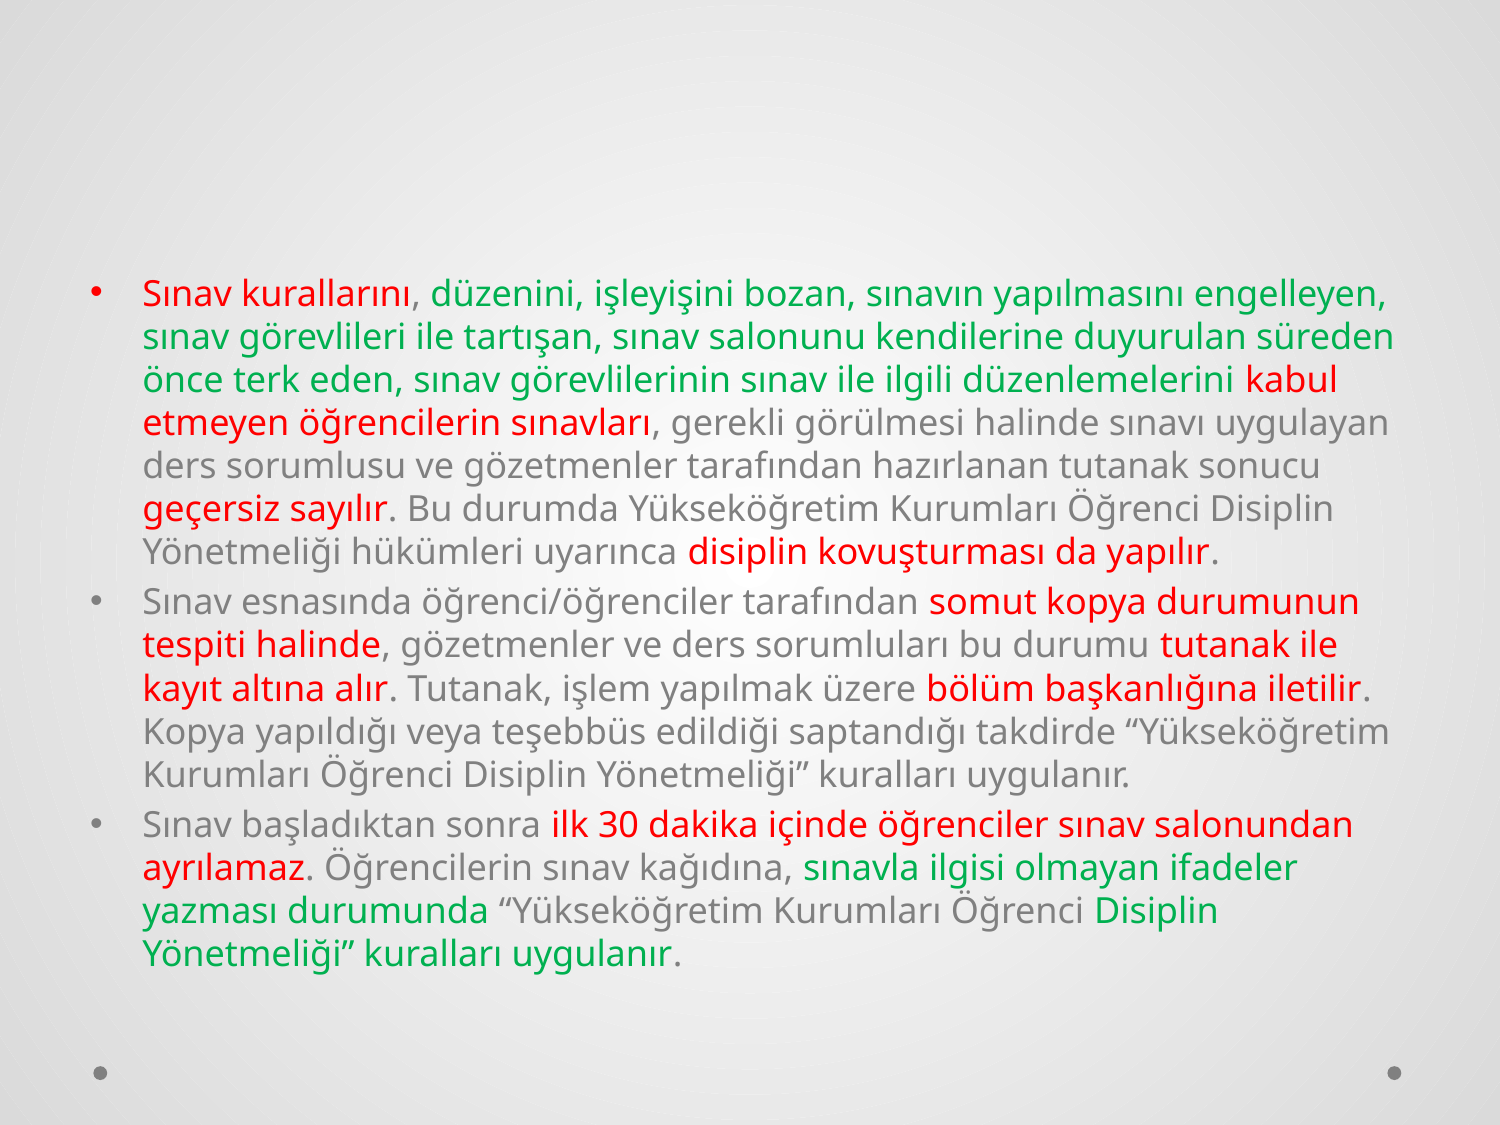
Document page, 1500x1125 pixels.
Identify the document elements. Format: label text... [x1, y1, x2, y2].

list Sınav kurallarını, düzenini, işleyişini bozan, sınavın yapılmasını engelleyen, sınav görevlileri ile tartışan, sınav salonunu kendilerine duyurulan süreden önce terk eden, sınav görevlilerinin sınav ile ilgili düzenlemelerini kabul etmeyen öğrencilerin sınavları, gerekli görülmesi halinde sınavı uygulayan ders sorumlusu ve gözetmenler tarafından hazırlanan tutanak sonucu geçersiz sayılır. Bu durumda Yükseköğretim Kurumları Öğrenci Disiplin Yönetmeliği hükümleri uyarınca disiplin kovuşturması da yapılır. Sınav esnasında öğrenci/öğrenciler tarafından somut kopya durumunun tespiti halinde, gözetmenler ve ders sorumluları bu durumu tutanak ile kayıt altına alır. Tutanak, işlem yapılmak üzere bölüm başkanlığına iletilir. Kopya yapıldığı veya teşebbüs edildiği saptandığı takdirde “Yükseköğretim Kurumları Öğrenci Disiplin Yönetmeliği” kuralları uygulanır. Sınav başladıktan sonra ilk 30 dakika içinde öğrenciler sınav salonundan ayrılamaz. Öğrencilerin sınav kağıdına, sınavla ilgisi olmayan ifadeler yazması durumunda “Yükseköğretim Kurumları Öğrenci Disiplin Yönetmeliği” kuralları uygulanır. [75, 262, 1425, 1005]
